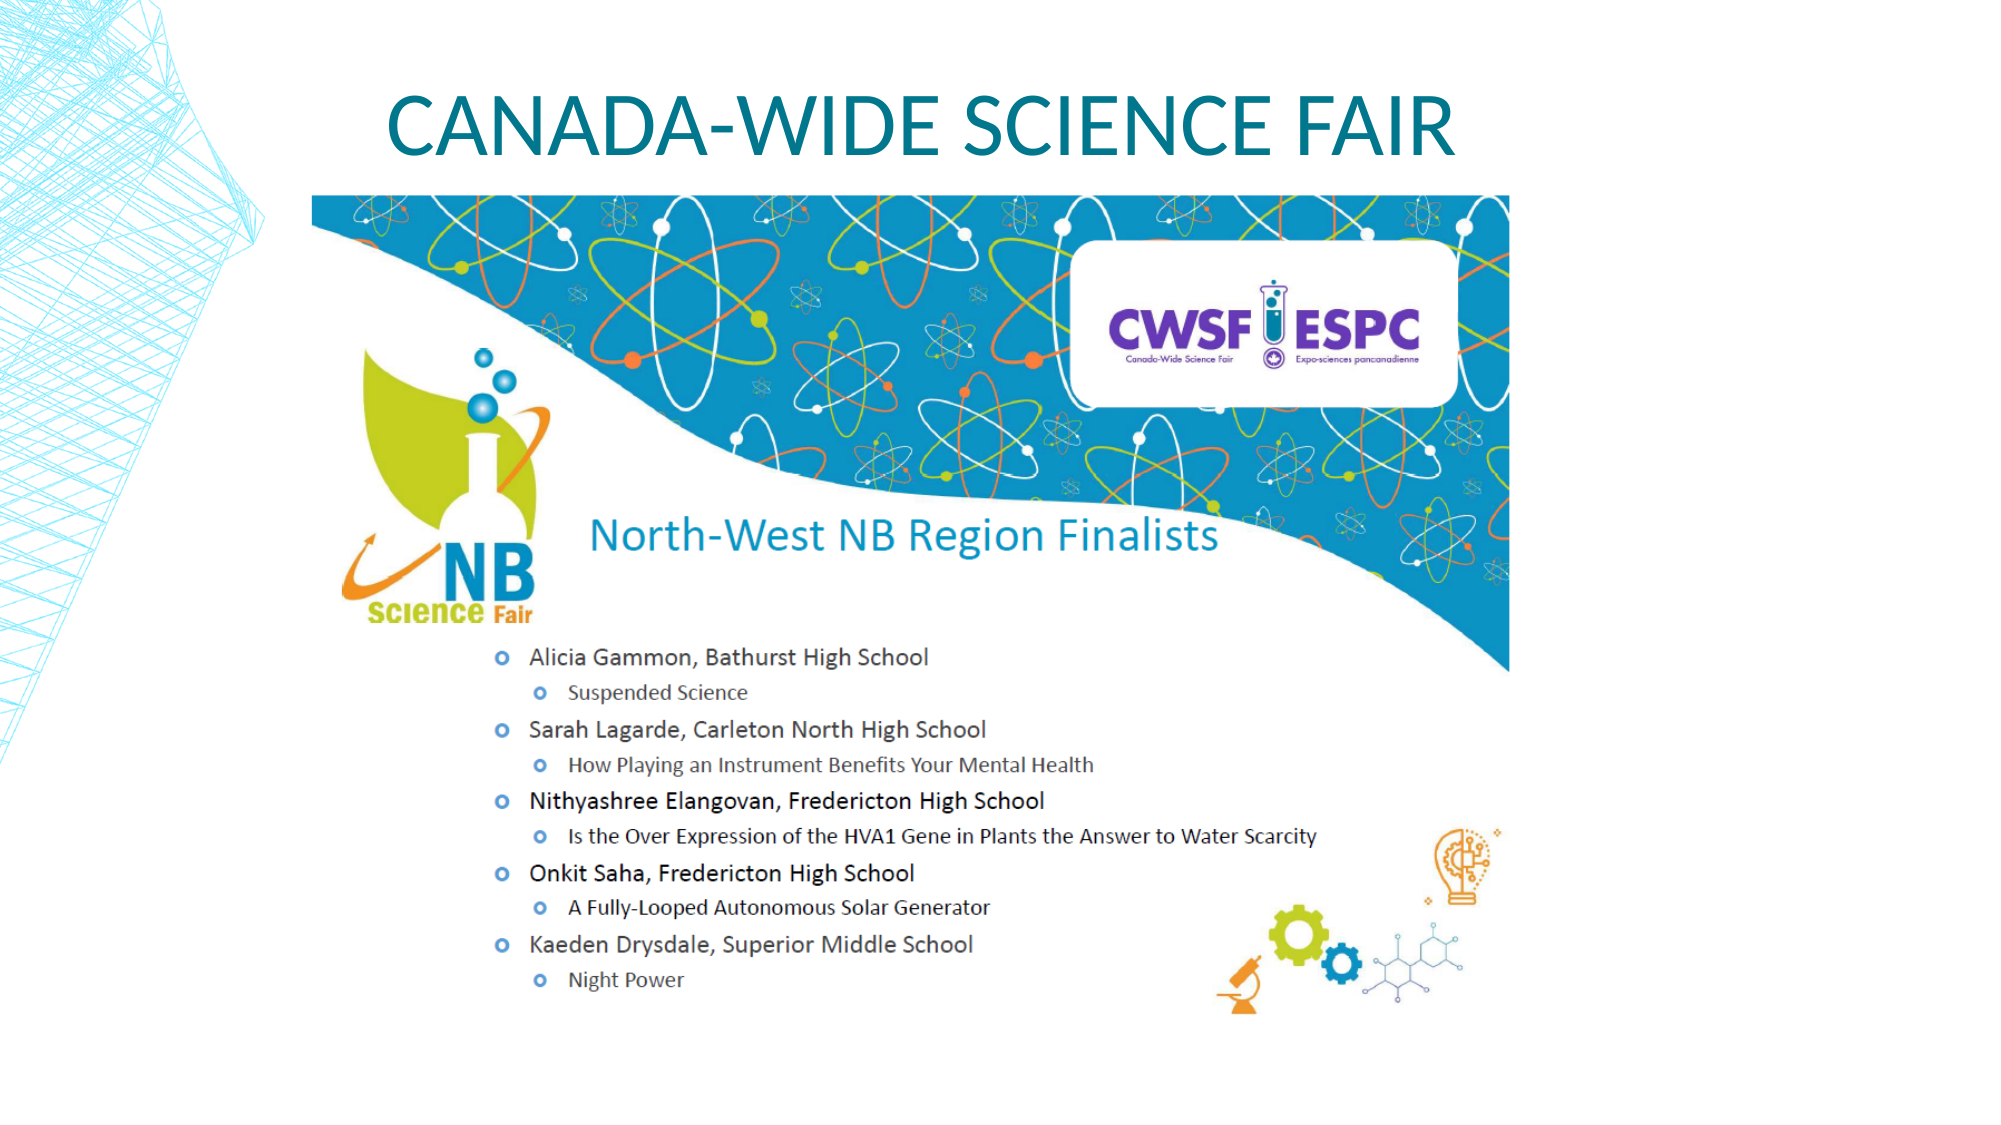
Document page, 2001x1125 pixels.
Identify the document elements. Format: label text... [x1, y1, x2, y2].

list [303, 181, 1525, 1103]
picture [0, 0, 2001, 1125]
title Canada-Wide Science Fair [371, 46, 1910, 182]
